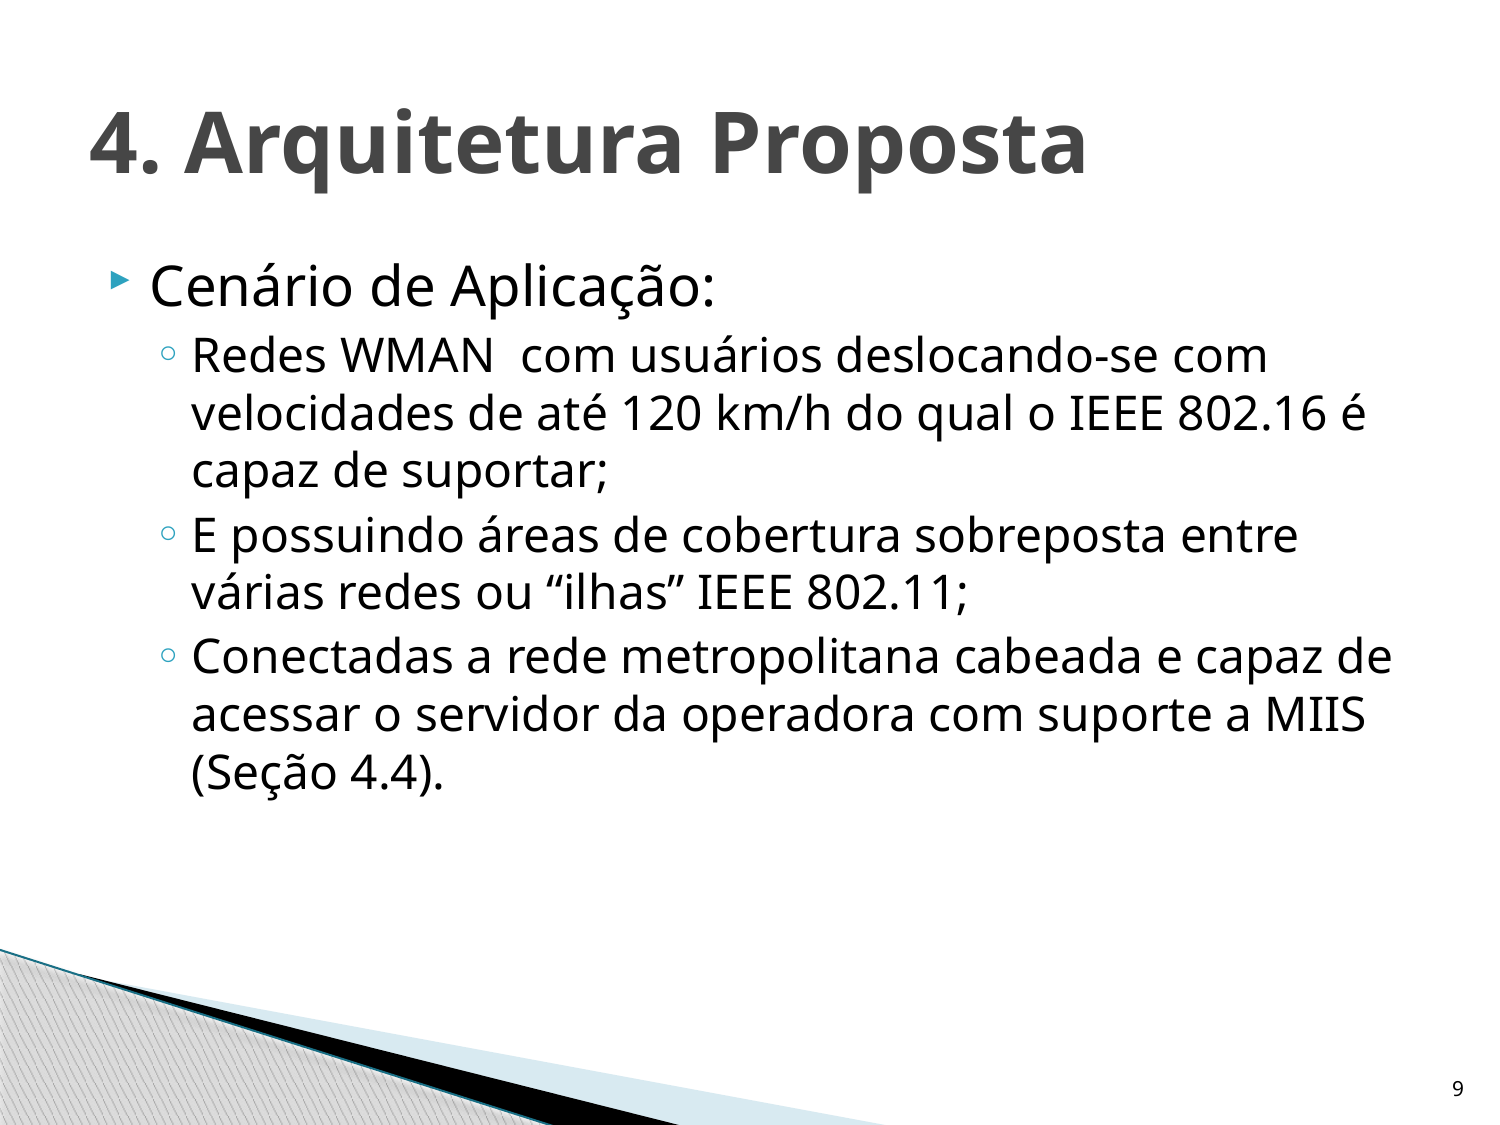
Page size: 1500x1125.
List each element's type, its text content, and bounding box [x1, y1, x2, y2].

list Cenário de Aplicação: Redes WMAN com usuários deslocando-se com velocidades de até 120 km/h do qual o IEEE 802.16 é capaz de suportar; E possuindo áreas de cobertura sobreposta entre várias redes ou “ilhas” IEEE 802.11; Conectadas a rede metropolitana cabeada e capaz de acessar o servidor da operadora com suporte a MIIS (Seção 4.4). [75, 243, 1425, 986]
slide_number 9 [1418, 1051, 1479, 1112]
title 4. Arquitetura Proposta [75, 45, 1425, 233]
